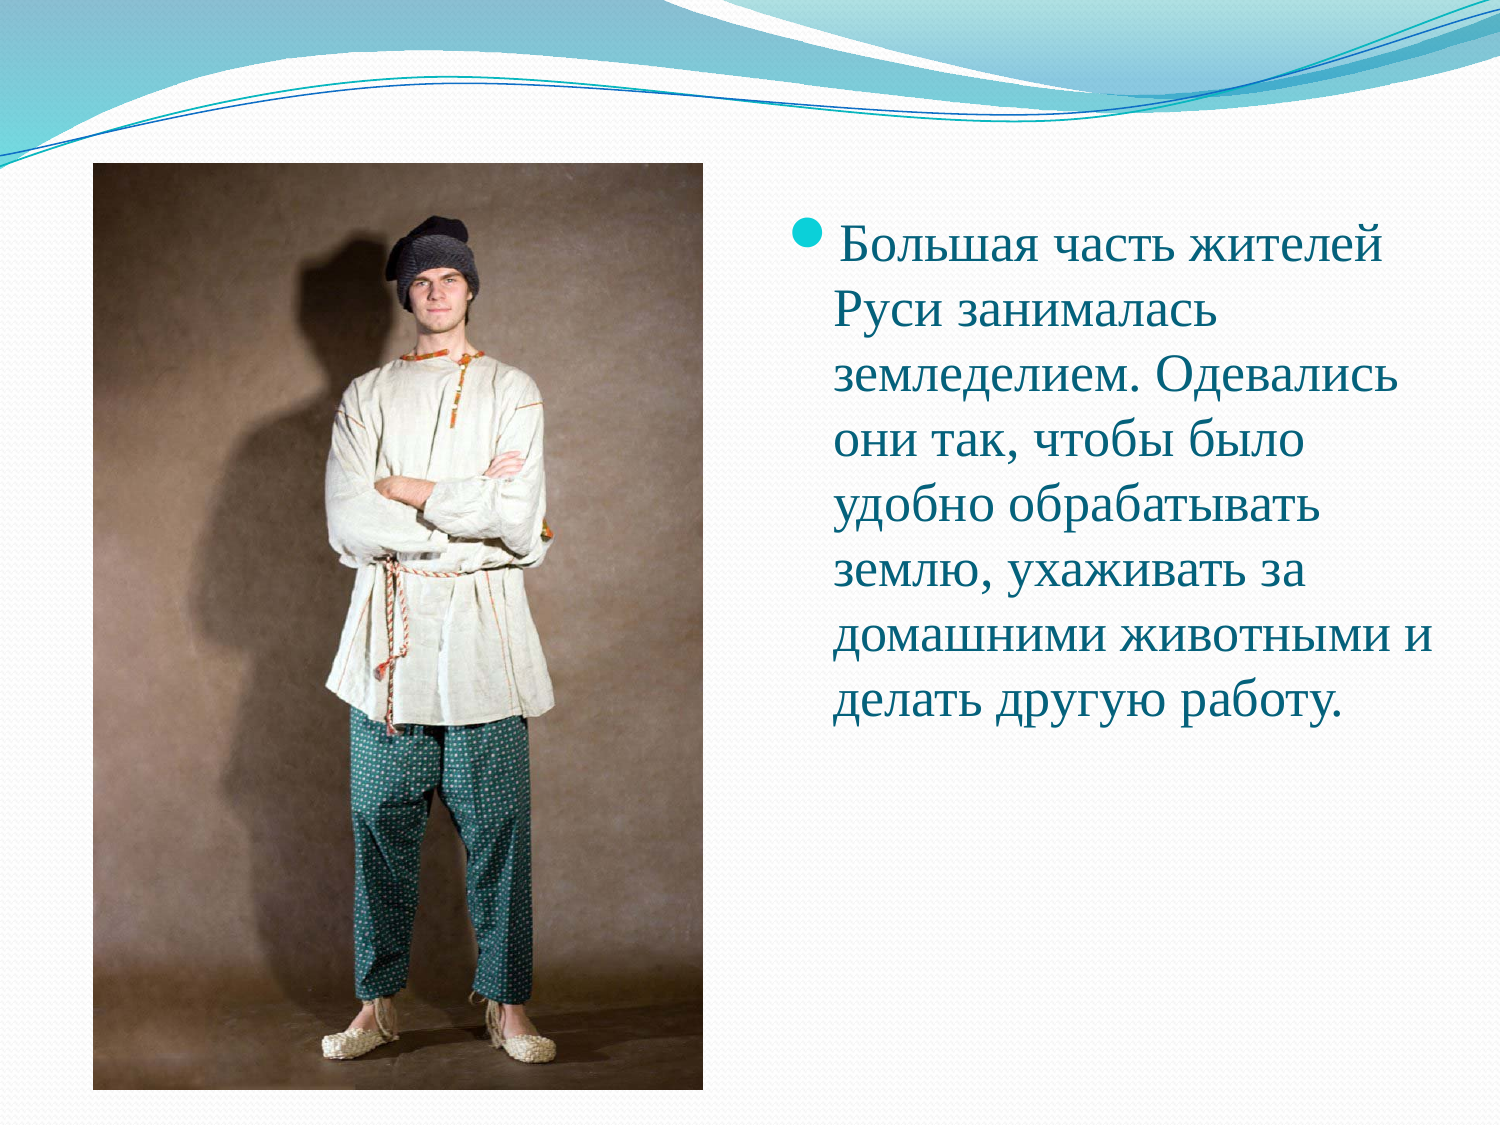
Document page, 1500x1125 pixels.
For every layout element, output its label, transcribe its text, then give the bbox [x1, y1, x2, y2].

picture [93, 163, 703, 1091]
list Большая часть жителей Руси занималась земледелием. Одевались они так, чтобы было удобно обрабатывать землю, ухаживать за домашними животными и делать другую работу. [773, 58, 1461, 1032]
